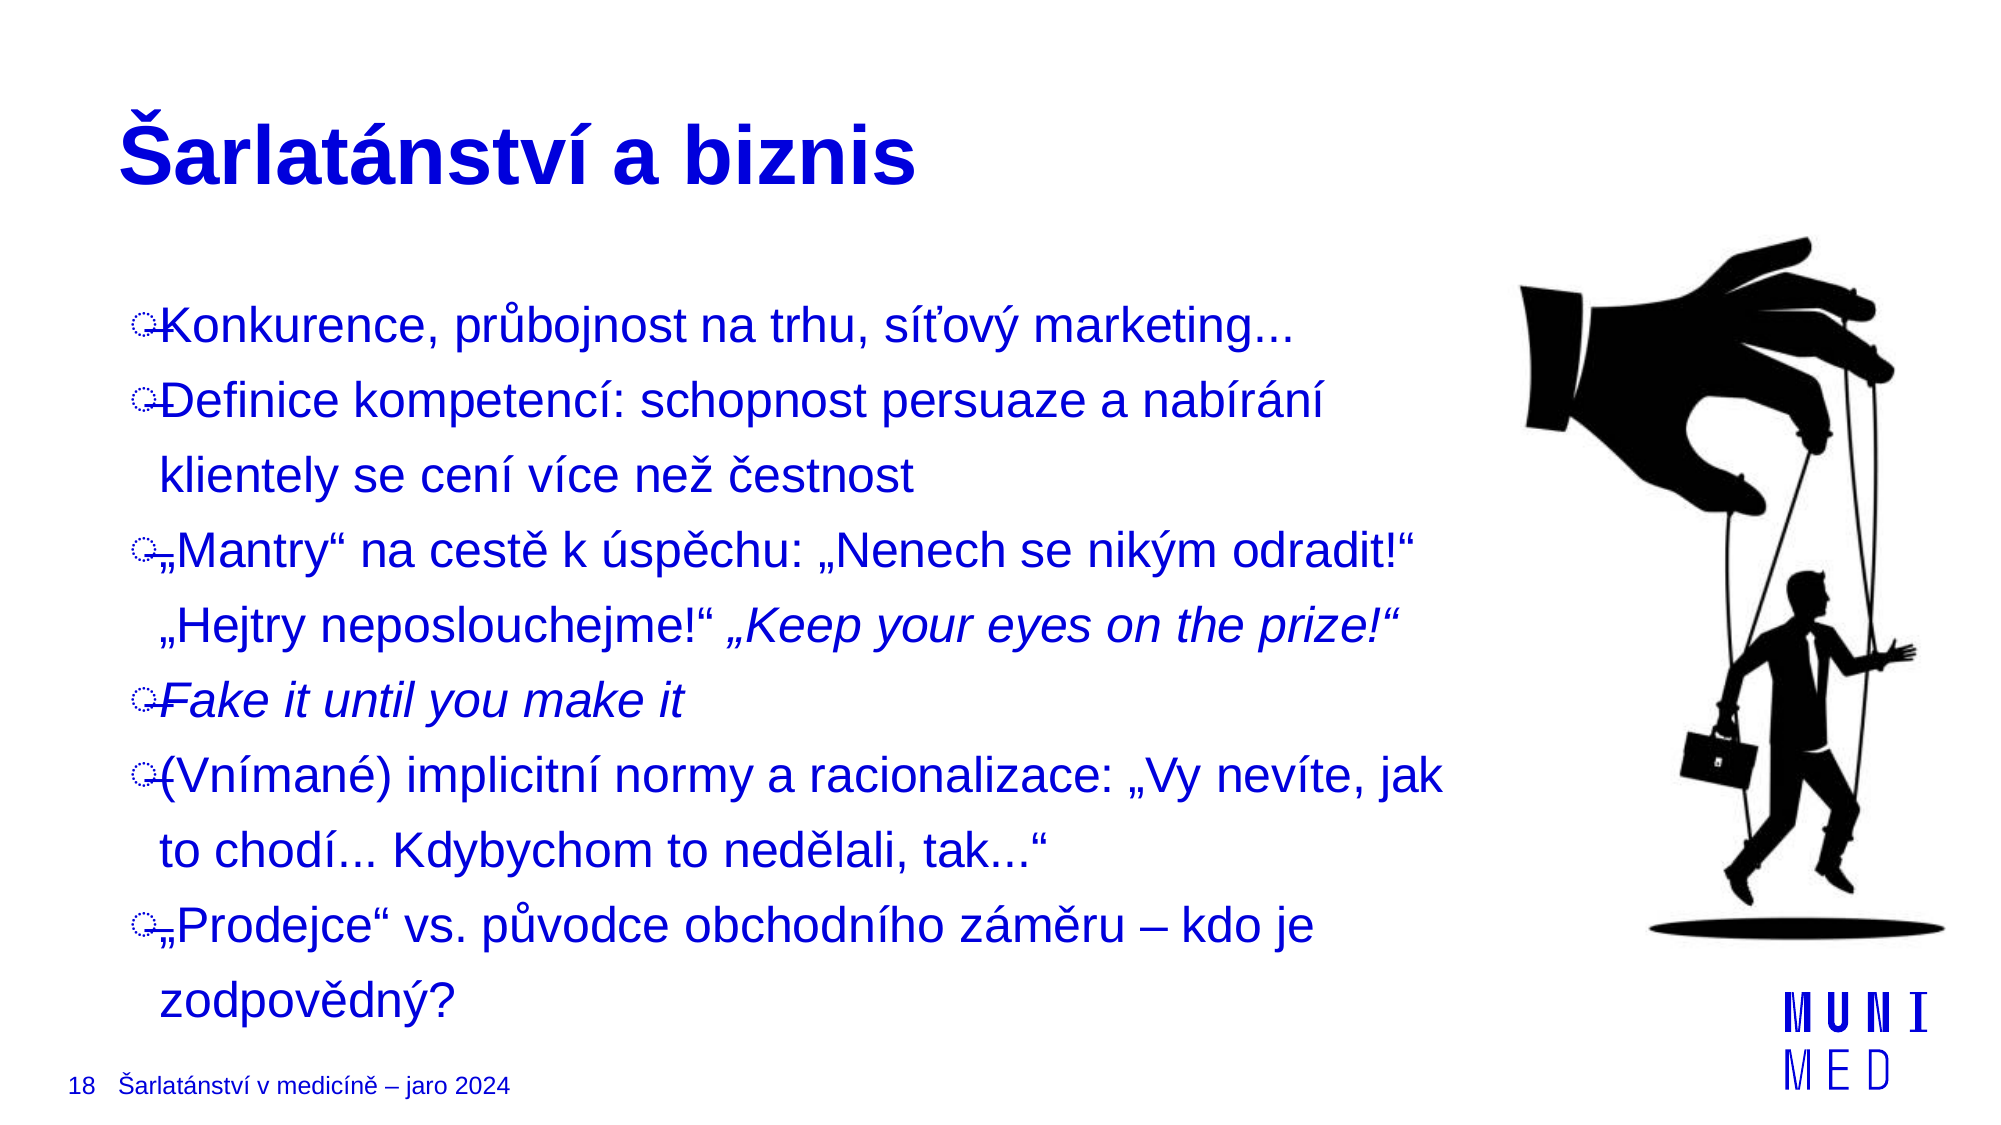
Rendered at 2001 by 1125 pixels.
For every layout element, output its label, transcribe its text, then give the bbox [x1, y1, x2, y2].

list Konkurence, průbojnost na trhu, síťový marketing... Definice kompetencí: schopnost persuaze a nabírání klientely se cení více než čestnost „Mantry“ na cestě k úspěchu: „Nenech se nikým odradit!“ „Hejtry neposlouchejme!“ „Keep your eyes on the prize!“ Fake it until you make it (Vnímané) implicitní normy a racionalizace: „Vy nevíte, jak to chodí... Kdybychom to nedělali, tak...“ „Prodejce“ vs. původce obchodního záměru – kdo je zodpovědný? [118, 277, 1479, 957]
picture [1484, 191, 1952, 979]
title Šarlatánství a biznis [118, 118, 1883, 193]
slide_number 18 [67, 1064, 110, 1106]
footer Šarlatánství v medicíně – jaro 2024 [118, 1064, 1418, 1106]
